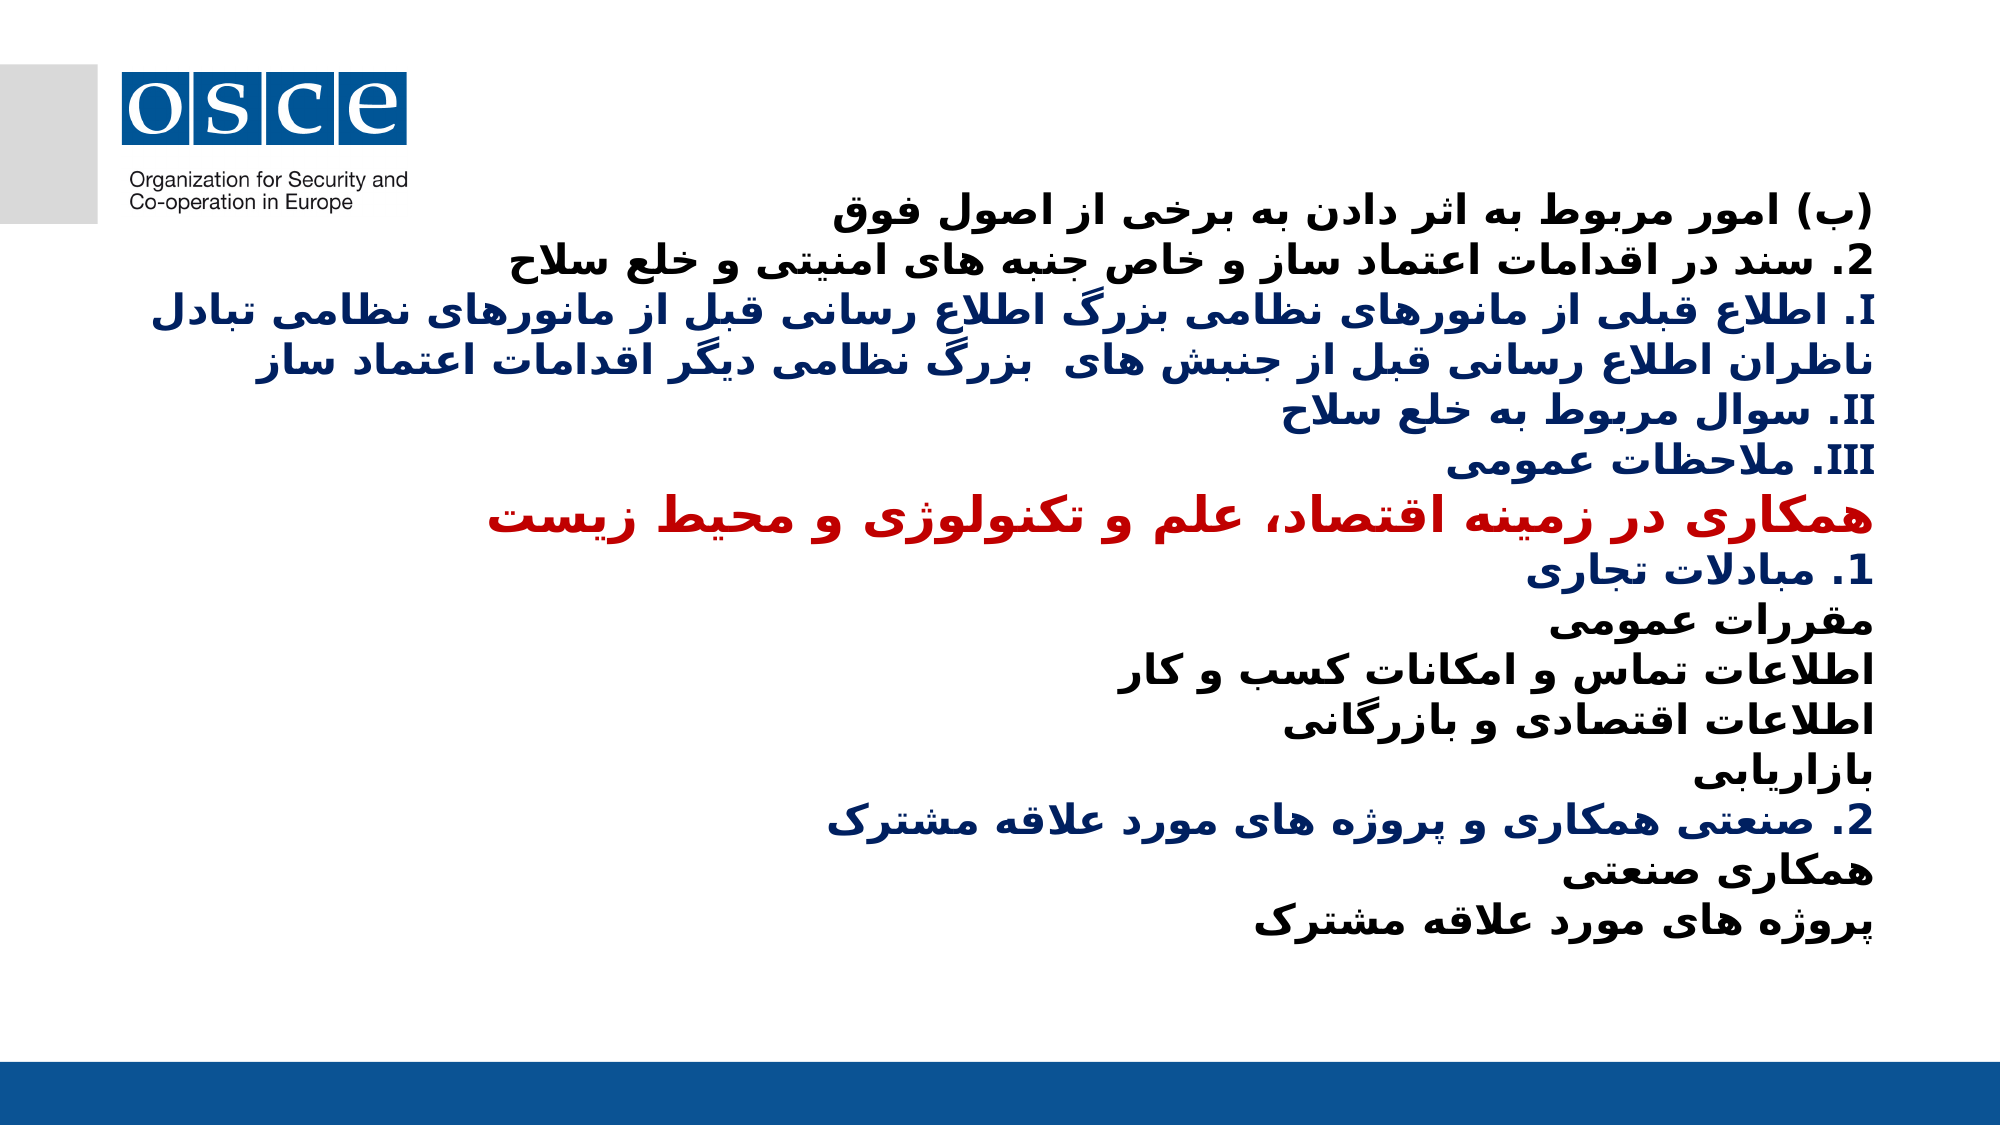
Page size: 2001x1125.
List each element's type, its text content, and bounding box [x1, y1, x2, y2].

text_box [0, 63, 99, 225]
picture [121, 66, 409, 217]
text_box (ب) امور مربوط به اثر دادن به برخی از اصول فوق 2. سند در اقدامات اعتماد ساز و خاص جنبه های امنیتی و خلع سلاح I. اطلاع قبلی از مانورهای نظامی بزرگ اطلاع رسانی قبل از مانورهای نظامی تبادل ناظران اطلاع رسانی قبل از جنبش های بزرگ نظامی دیگر اقدامات اعتماد ساز II. سوال مربوط به خلع سلاح III. ملاحظات عمومی همکاری در زمینه اقتصاد، علم و تکنولوژی و محیط زیست 1. مبادلات تجاری مقررات عمومی اطلاعات تماس و امکانات کسب و کار اطلاعات اقتصادی و بازرگانی بازاریابی 2. صنعتی همکاری و پروژه های مورد علاقه مشترک همکاری صنعتی پروژه های مورد علاقه مشترک [109, 175, 1891, 951]
text_box [0, 1061, 2000, 1125]
